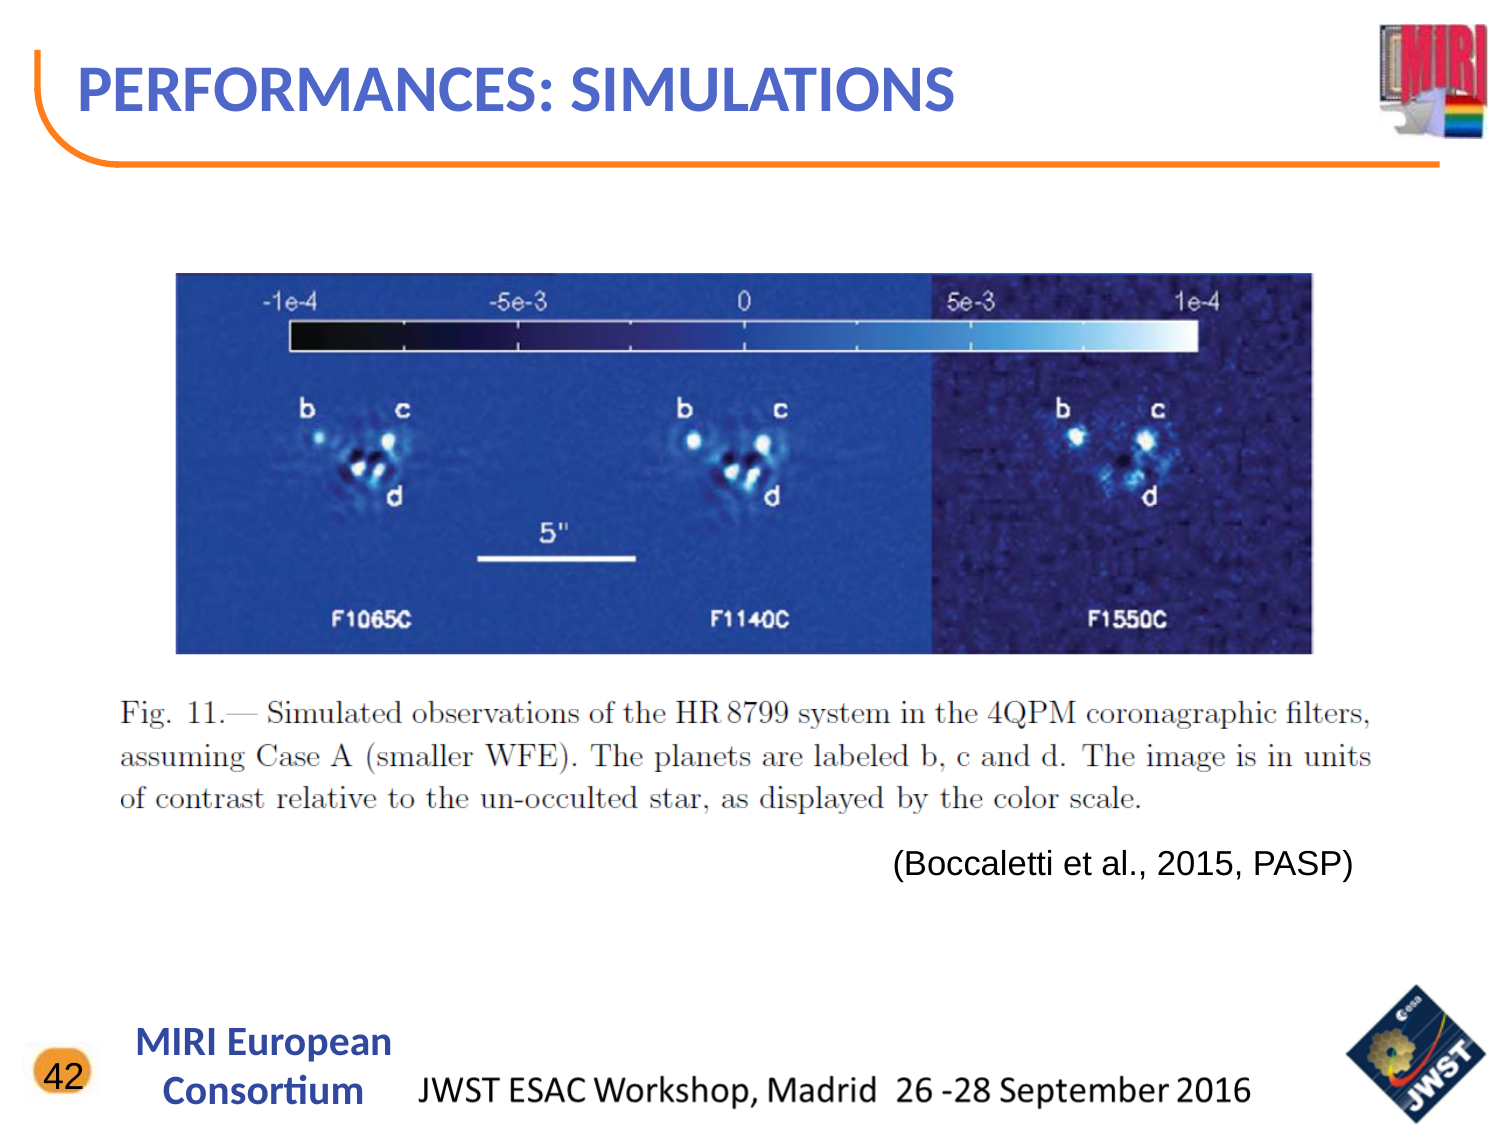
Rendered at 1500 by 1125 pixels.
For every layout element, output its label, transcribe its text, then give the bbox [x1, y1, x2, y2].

text_box (Boccaletti et al., 2015, PASP) [877, 833, 1369, 890]
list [120, 251, 1414, 820]
picture [1379, 24, 1488, 139]
text_box 42 [28, 1045, 100, 1105]
picture [1345, 984, 1488, 1125]
picture [22, 1042, 103, 1102]
picture [395, 1053, 1290, 1125]
title PERFORMANCES: SIMULATIONS [62, 24, 1213, 145]
